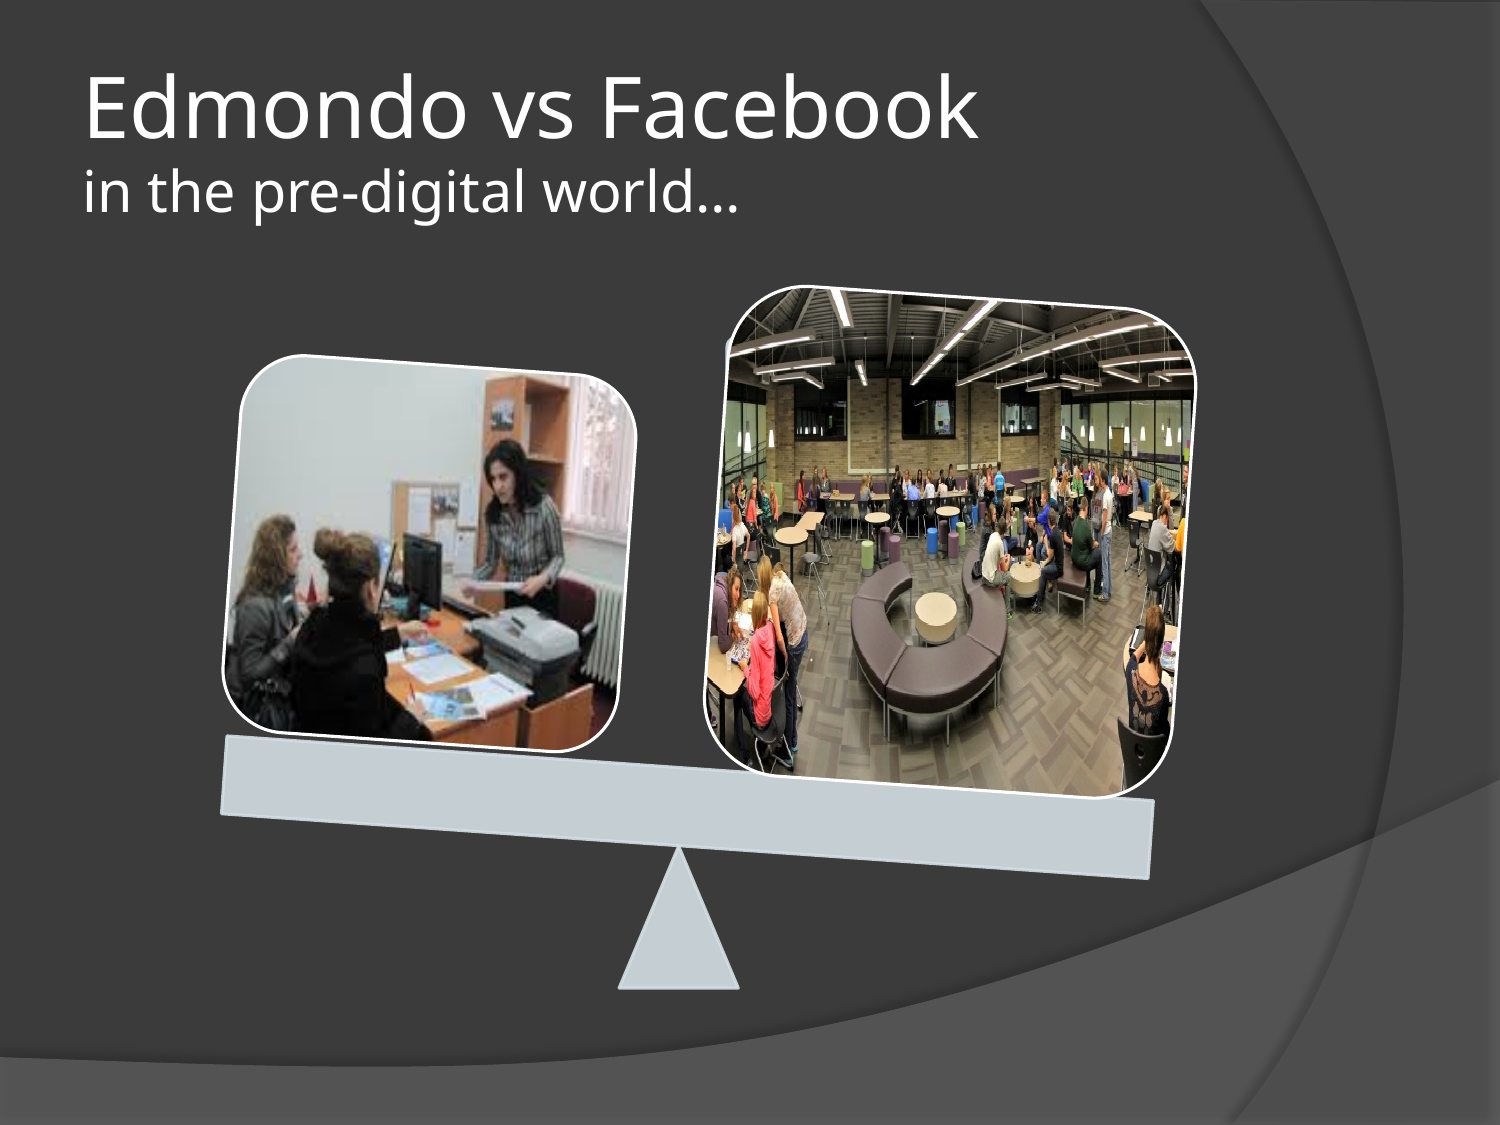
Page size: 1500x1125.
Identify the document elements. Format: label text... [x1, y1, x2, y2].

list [74, 262, 1301, 1006]
title Edmondo vs Facebook in the pre-digital world… [75, 45, 1300, 233]
